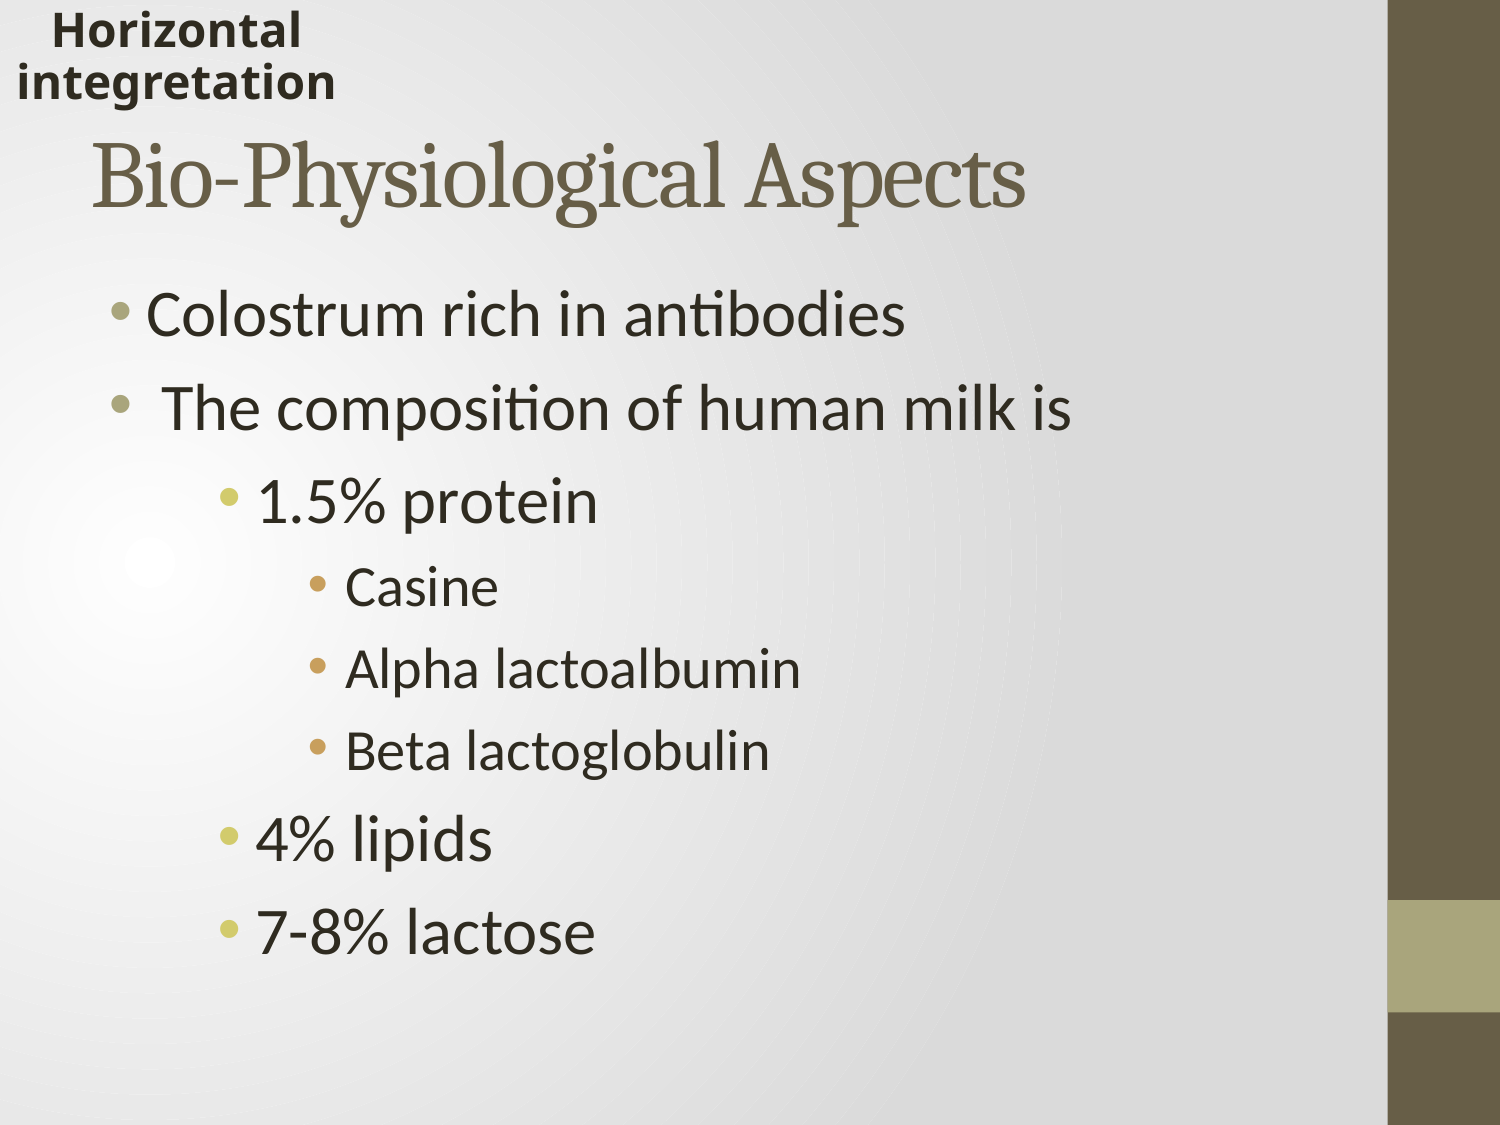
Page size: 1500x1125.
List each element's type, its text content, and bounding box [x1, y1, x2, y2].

text_box Horizontal integretation [3, 3, 350, 113]
title Bio-Physiological Aspects [75, 75, 1325, 262]
list Colostrum rich in antibodies The composition of human milk is 1.5% protein Casine Alpha lactoalbumin Beta lactoglobulin 4% lipids 7-8% lactose [75, 262, 1325, 1050]
